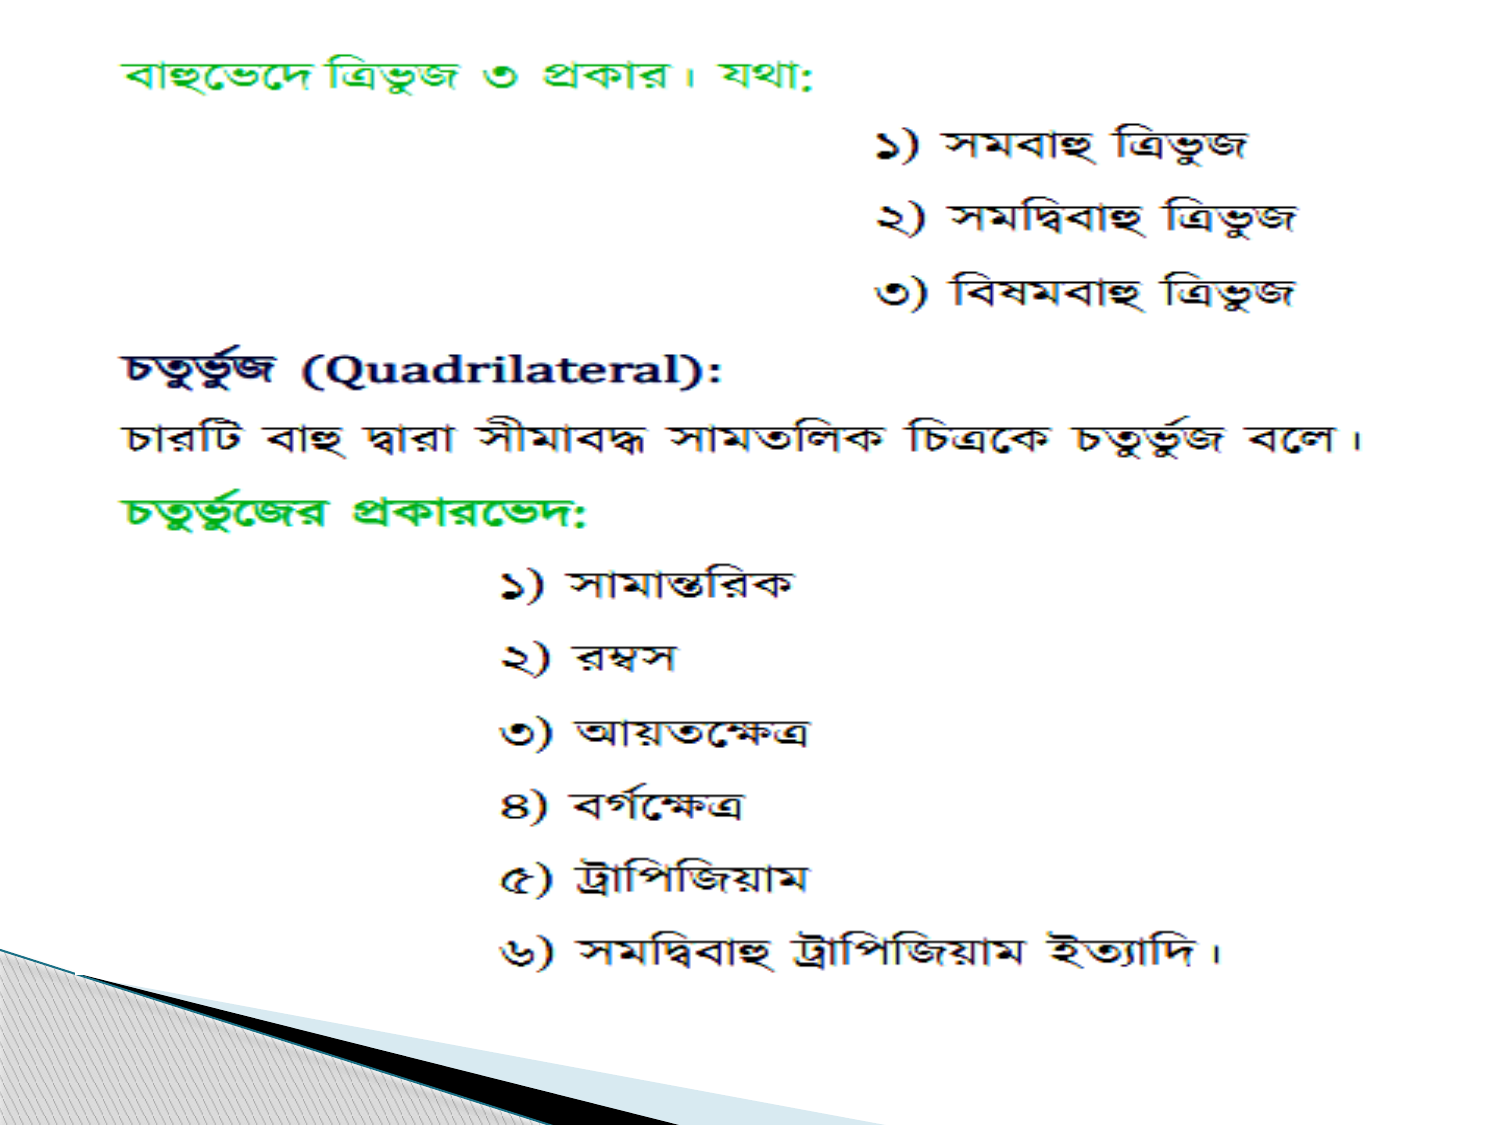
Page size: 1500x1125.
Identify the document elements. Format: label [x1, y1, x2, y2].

picture [74, 49, 1413, 976]
